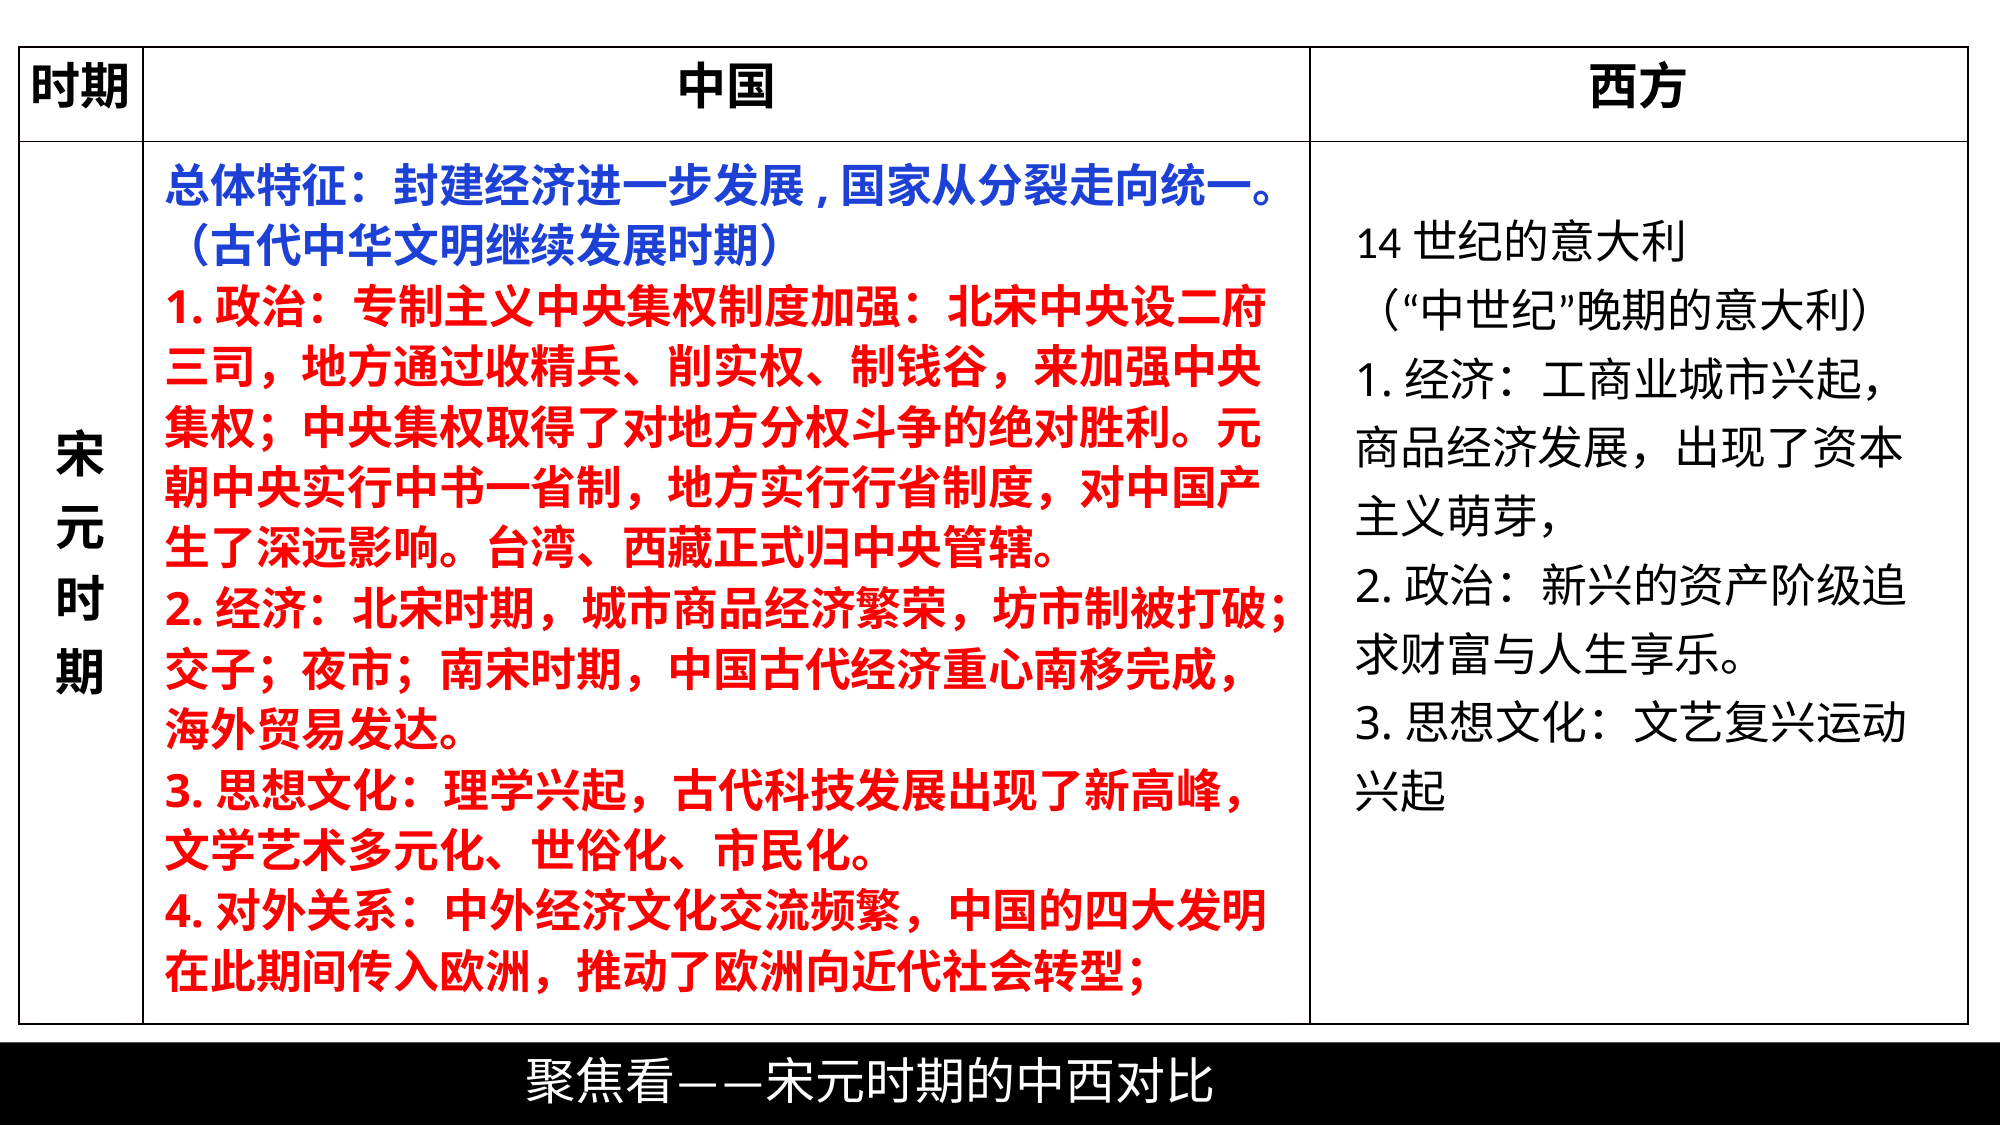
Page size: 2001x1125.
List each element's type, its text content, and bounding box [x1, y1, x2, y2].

table_header 中国 [144, 48, 1309, 141]
table_header 西方 [1311, 48, 1967, 141]
text_box 14世纪的意大利 （“中世纪”晚期的意大利） 1.经济：工商业城市兴起，商品经济发展，出现了资本主义萌芽， 2.政治：新兴的资产阶级追求财富与人生享乐。 3.思想文化：文艺复兴运动兴起 [1340, 192, 1952, 825]
table_cell [144, 142, 1309, 1023]
table_header 时期 [20, 48, 142, 141]
table_cell 宋 元 时 期 [20, 142, 142, 1023]
table_cell [1311, 142, 1967, 1023]
text_box 总体特征：封建经济进一步发展,国家从分裂走向统一。（古代中华文明继续发展时期） 1.政治：专制主义中央集权制度加强：北宋中央设二府三司，地方通过收精兵、削实权、制钱谷，来加强中央集权；中央集权取得了对地方分权斗争的绝对胜利。元朝中央实行中书一省制，地方实行行省制度，对中国产生了深远影响。台湾、西藏正式归中央管辖。 2.经济：北宋时期，城市商品经济繁荣，坊市制被打破；交子；夜市；南宋时期，中国古代经济重心南移完成，海外贸易发达。 3.思想文化：理学兴起，古代科技发展出现了新高峰，文学艺术多元化、世俗化、市民化。 4.对外关系：中外经济文化交流频繁，中国的四大发明在此期间传入欧洲，推动了欧洲向近代社会转型； [150, 143, 1284, 1005]
text_box 聚焦看——宋元时期的中西对比 [0, 1042, 2000, 1125]
